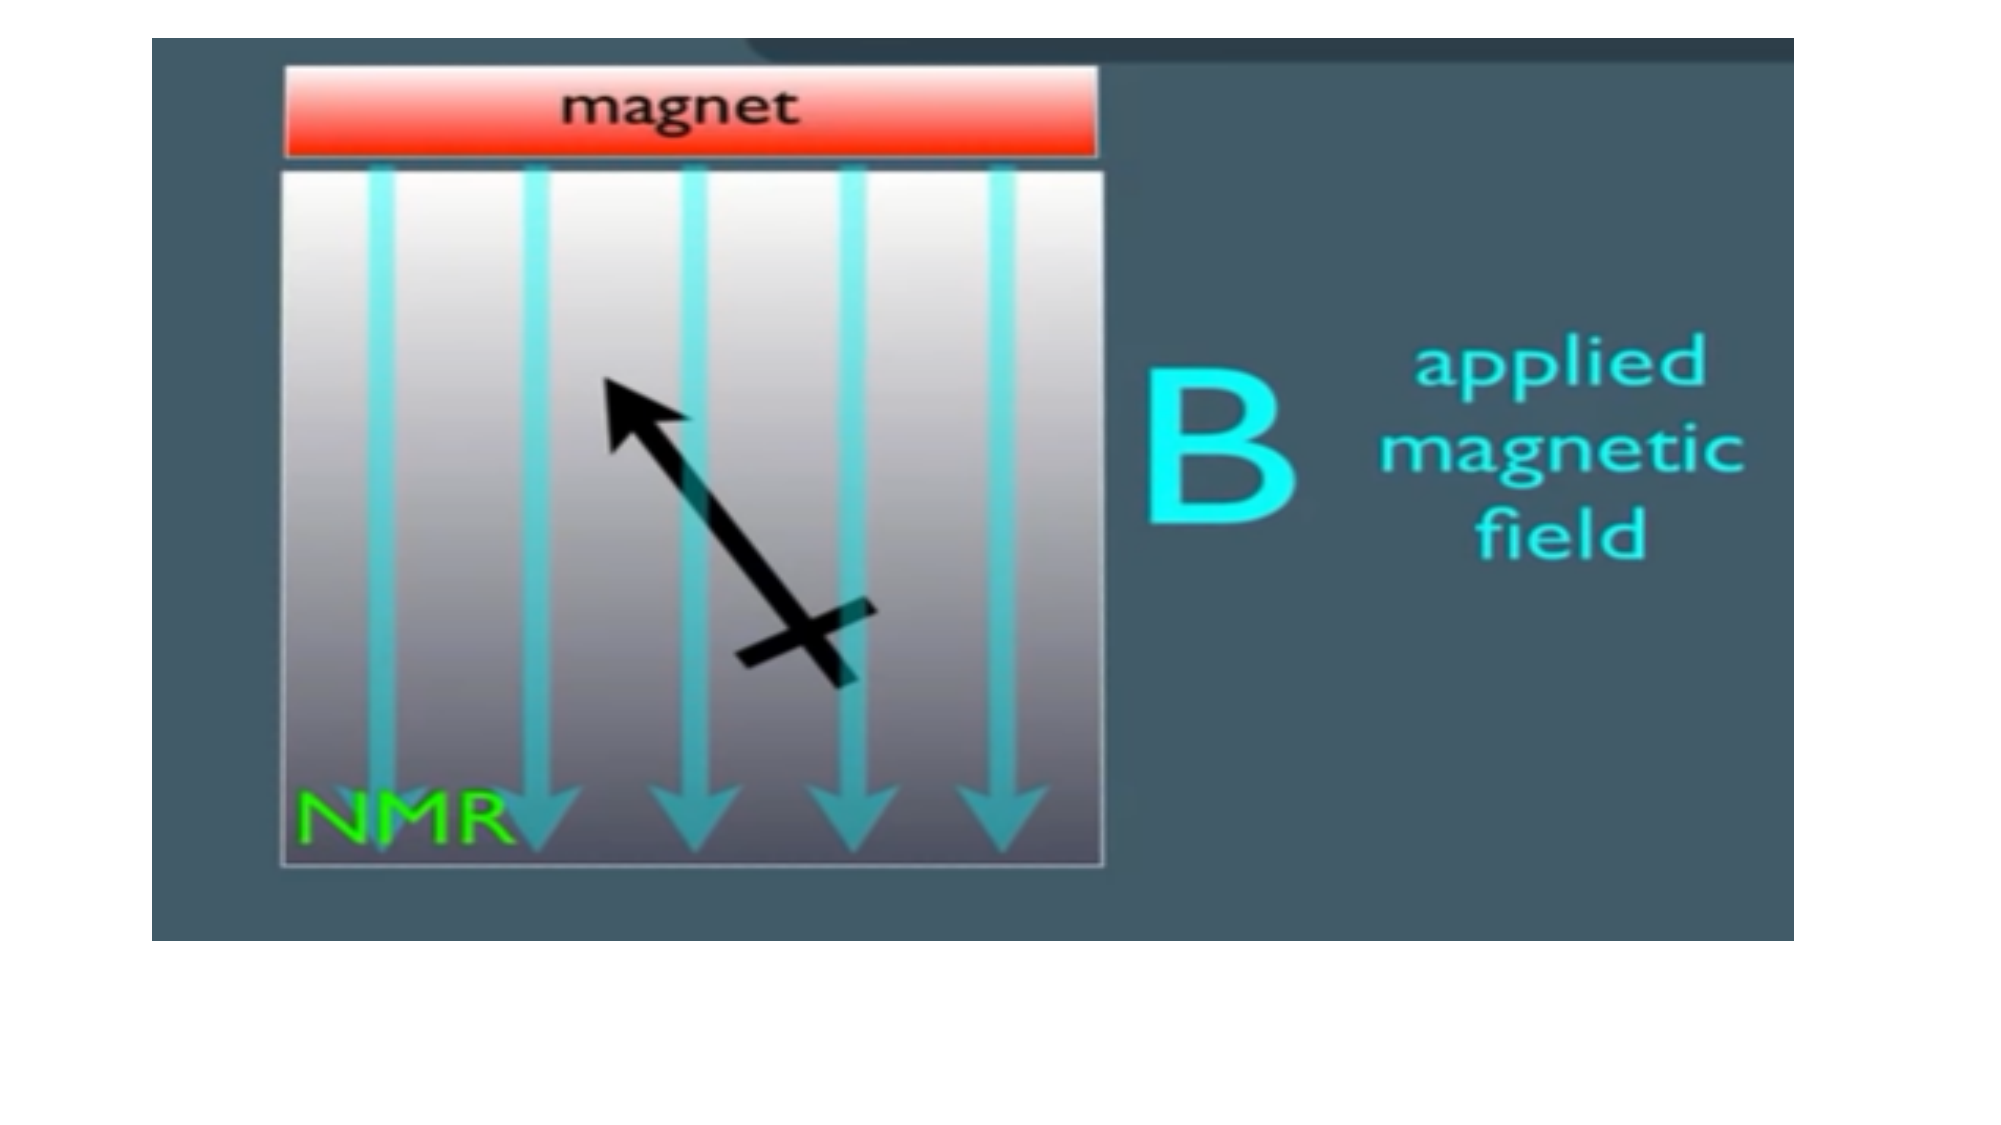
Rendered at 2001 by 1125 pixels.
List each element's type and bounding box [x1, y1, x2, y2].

picture [152, 38, 1794, 941]
